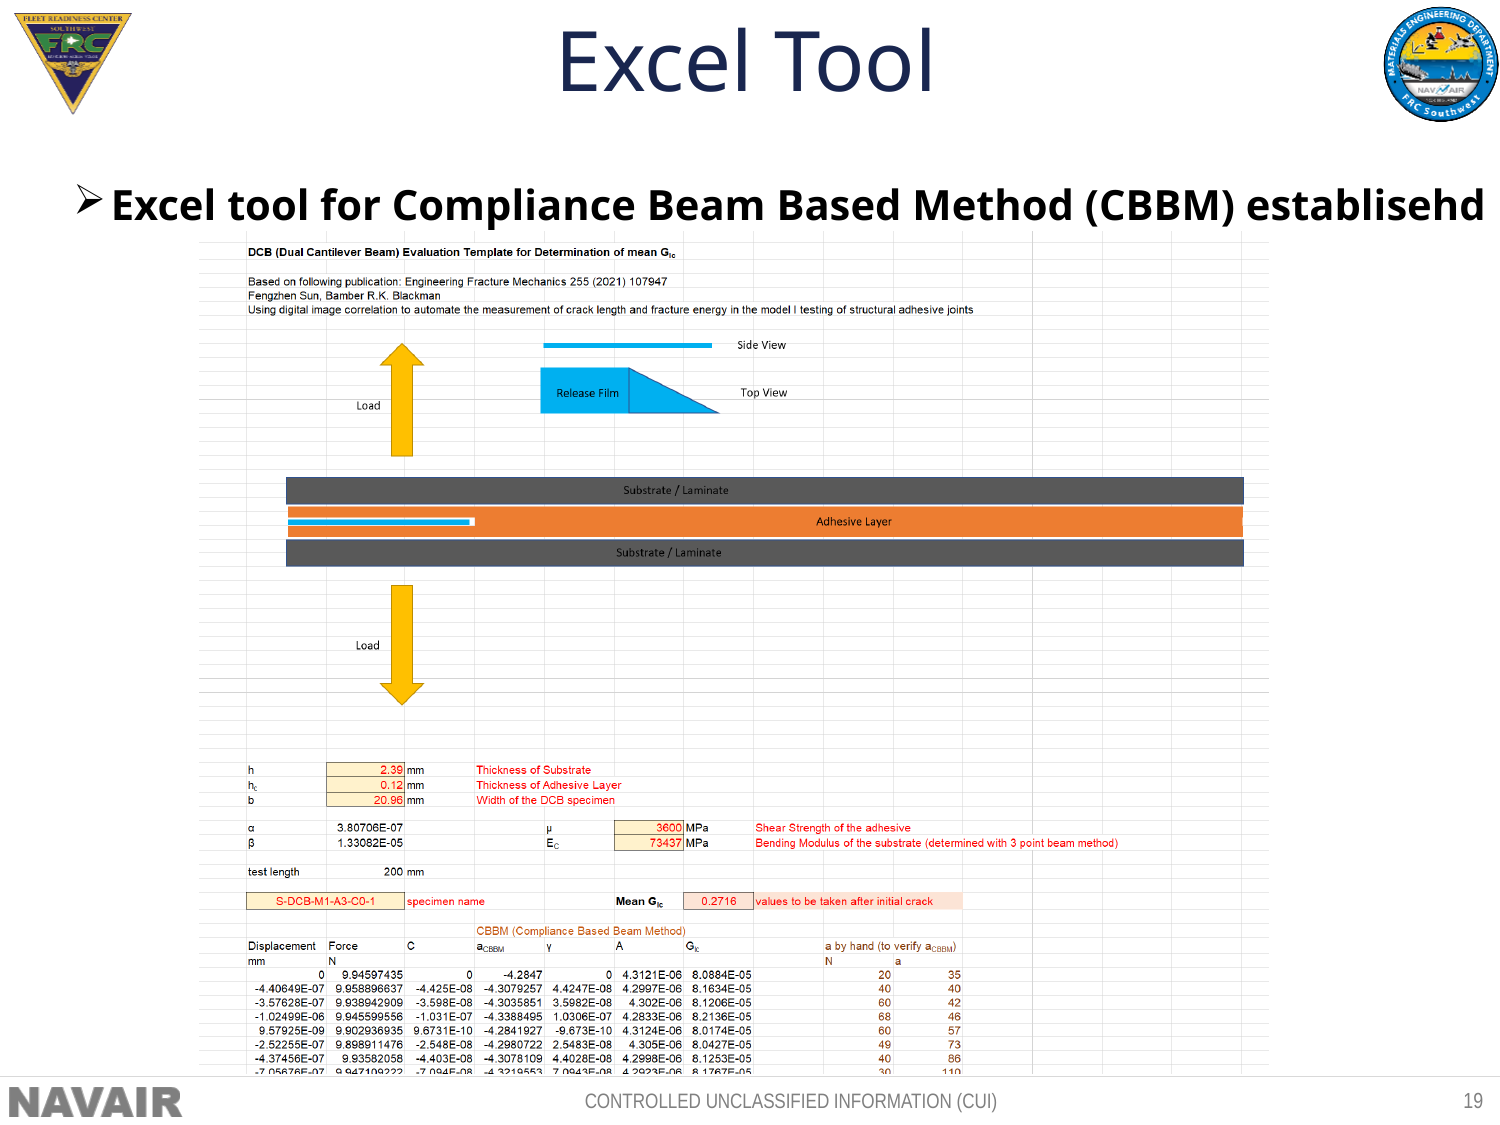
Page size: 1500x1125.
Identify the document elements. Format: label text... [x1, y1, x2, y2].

picture [14, 13, 131, 115]
picture [1383, 6, 1499, 122]
title Excel Tool [131, 11, 1384, 118]
picture [3, 1084, 185, 1117]
text_box Excel tool for Compliance Beam Based Method (CBBM) establisehd [58, 176, 1500, 272]
picture [199, 231, 1269, 1074]
